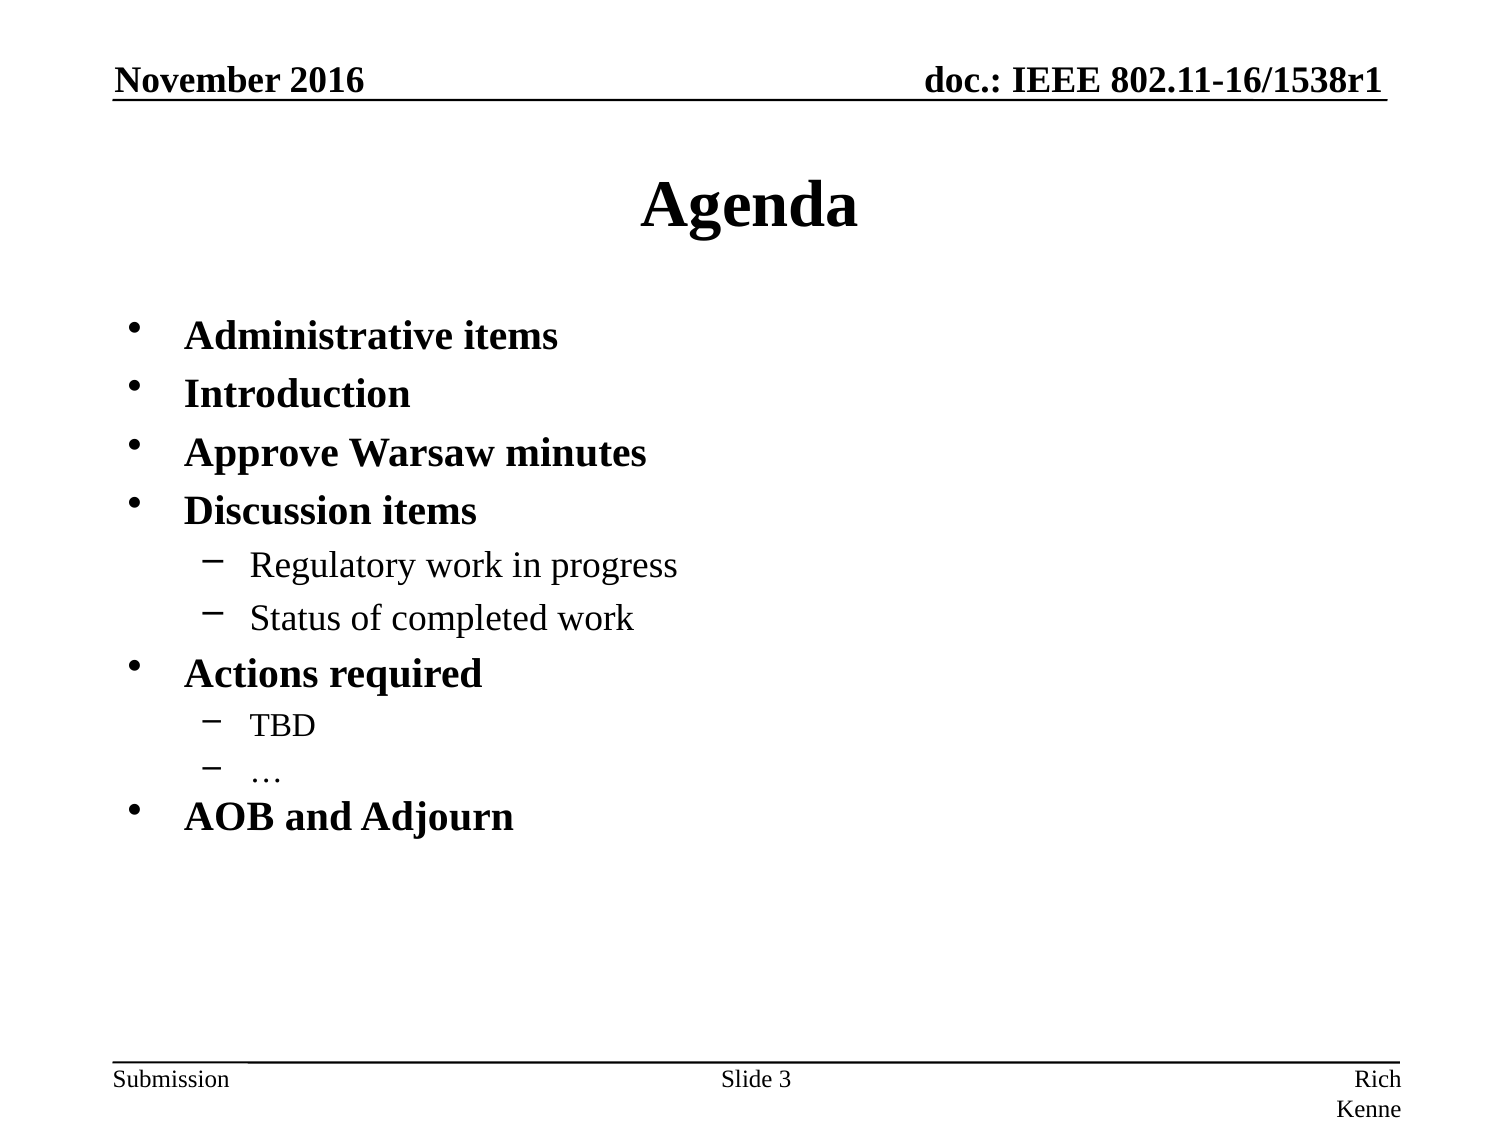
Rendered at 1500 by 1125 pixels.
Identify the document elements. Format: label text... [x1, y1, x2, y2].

title Agenda [112, 112, 1388, 288]
list Administrative items Introduction Approve Warsaw minutes Discussion items Regulatory work in progress Status of completed work Actions required TBD … AOB and Adjourn [112, 299, 1388, 1038]
footer Rich Kennedy, Hewlett Packard Enterprise [1324, 1061, 1402, 1093]
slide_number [114, 54, 368, 101]
slide_number Slide 3 [712, 1061, 800, 1093]
